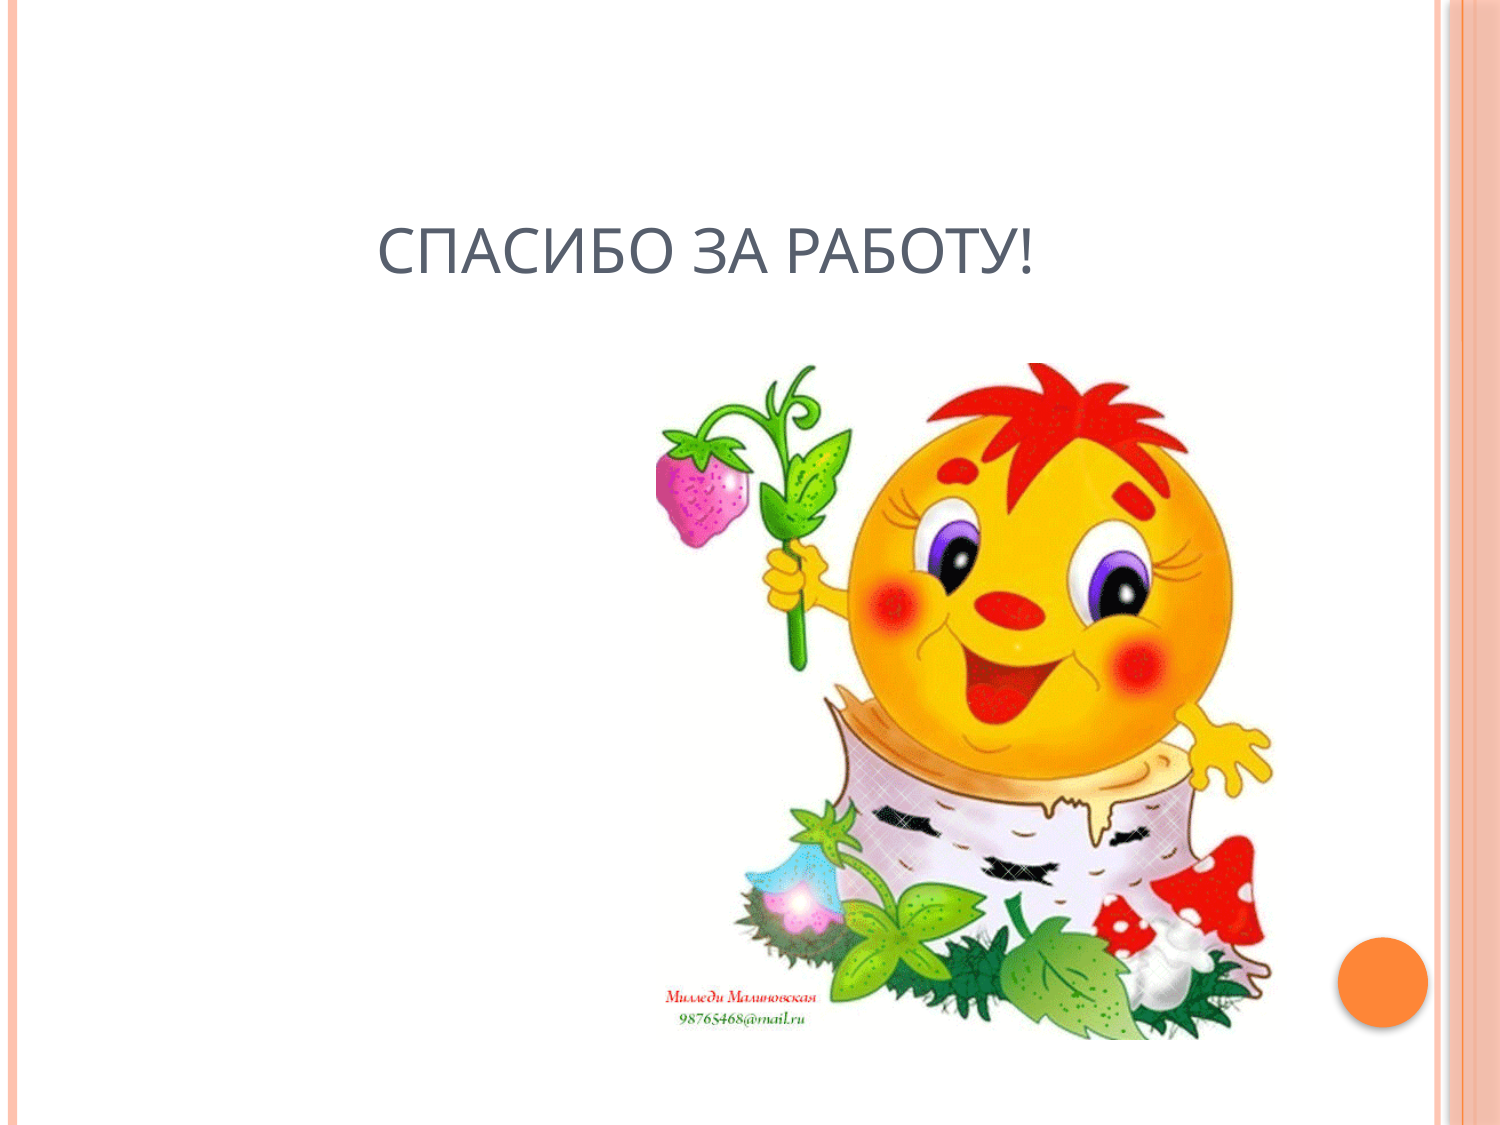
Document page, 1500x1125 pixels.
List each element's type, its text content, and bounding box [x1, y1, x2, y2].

picture [655, 362, 1288, 1040]
title Спасибо за работу! [93, 105, 1319, 293]
